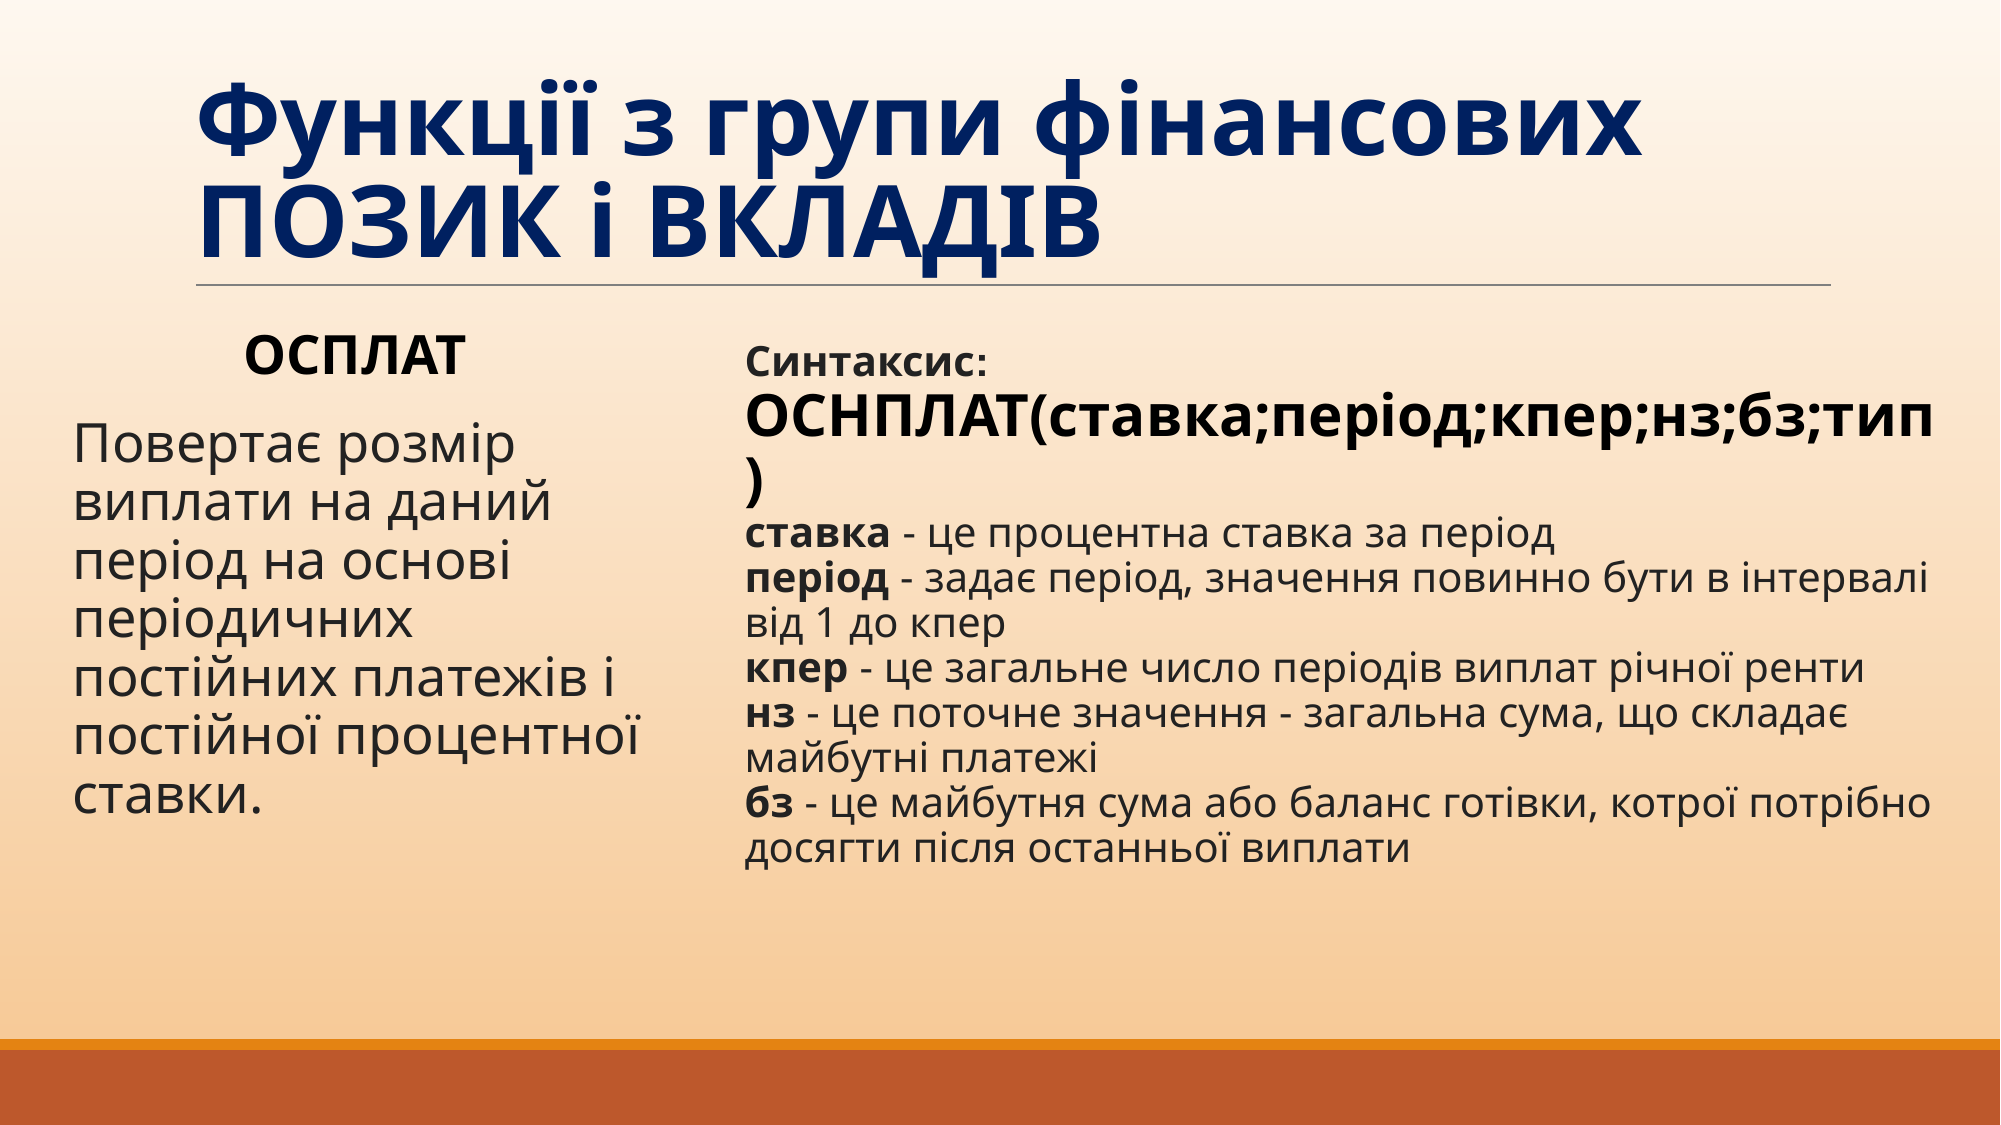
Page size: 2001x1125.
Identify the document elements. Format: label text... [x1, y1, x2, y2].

list Синтаксис: ОСНПЛАТ(ставка;період;кпер;нз;бз;тип) ставка - це процентна ставка за період період - задає період, значення повинно бути в інтервалі від 1 до кпер кпер - це загальне число періодів виплат річної ренти нз - це поточне значення - загальна сума, що складає майбутні платежі бз - це майбутня сума або баланс готівки, котрої потрібно досягти після останньої виплати [729, 333, 1952, 1021]
title Функції з групи фінансових ПОЗИК і ВКЛАДІВ [180, 47, 1830, 285]
list ОСПЛАТ Повертає розмір виплати на даний період на основі періодичних постійних платежів і постійної процентної ставки. [57, 320, 652, 963]
